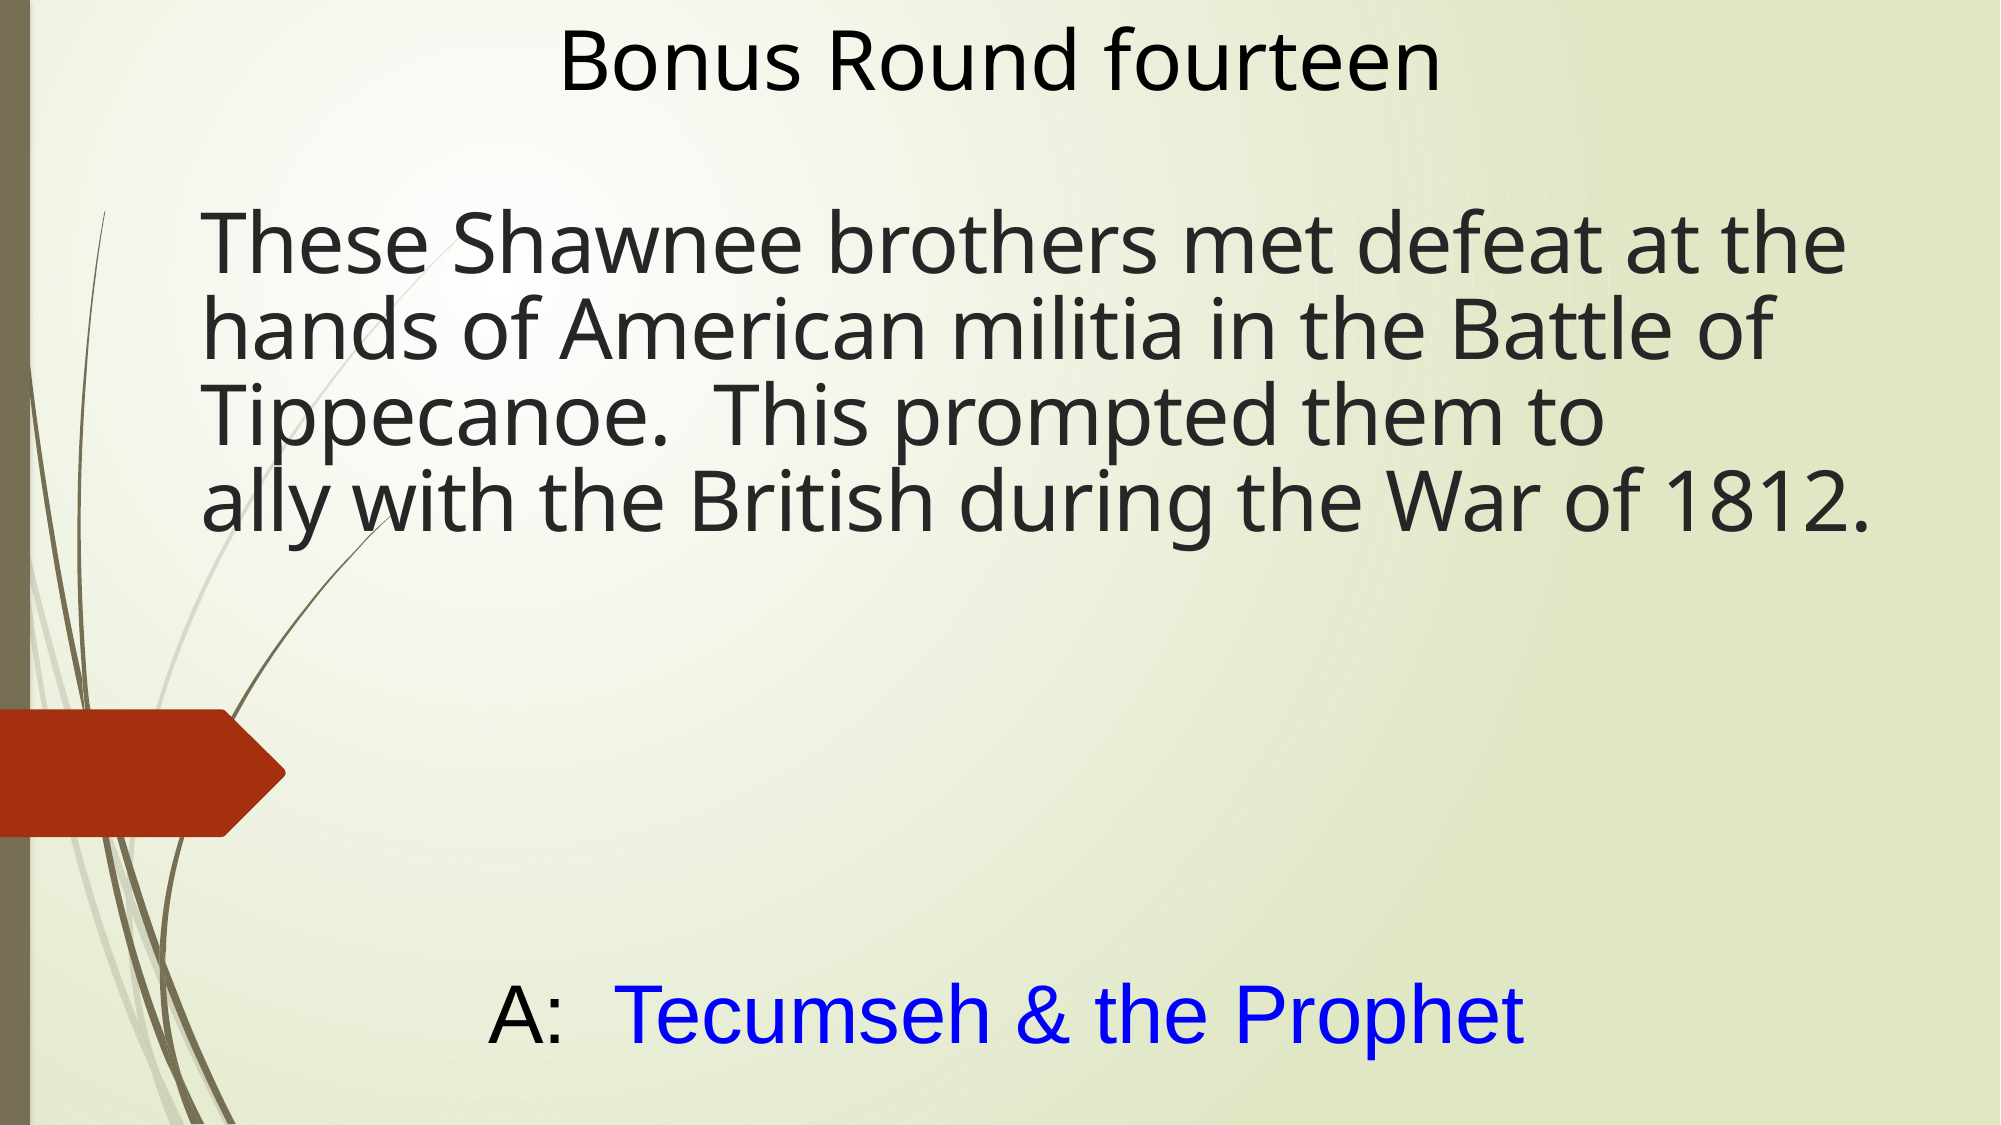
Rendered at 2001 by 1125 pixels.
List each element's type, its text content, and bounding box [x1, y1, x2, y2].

text_box These Shawnee brothers met defeat at the hands of American militia in the Battle of Tippecanoe. This prompted them to ally with the British during the War of 1812. [185, 152, 1899, 557]
text_box A: Tecumseh & the Prophet [473, 952, 1612, 1068]
text_box Bonus Round fourteen [487, 0, 1538, 115]
